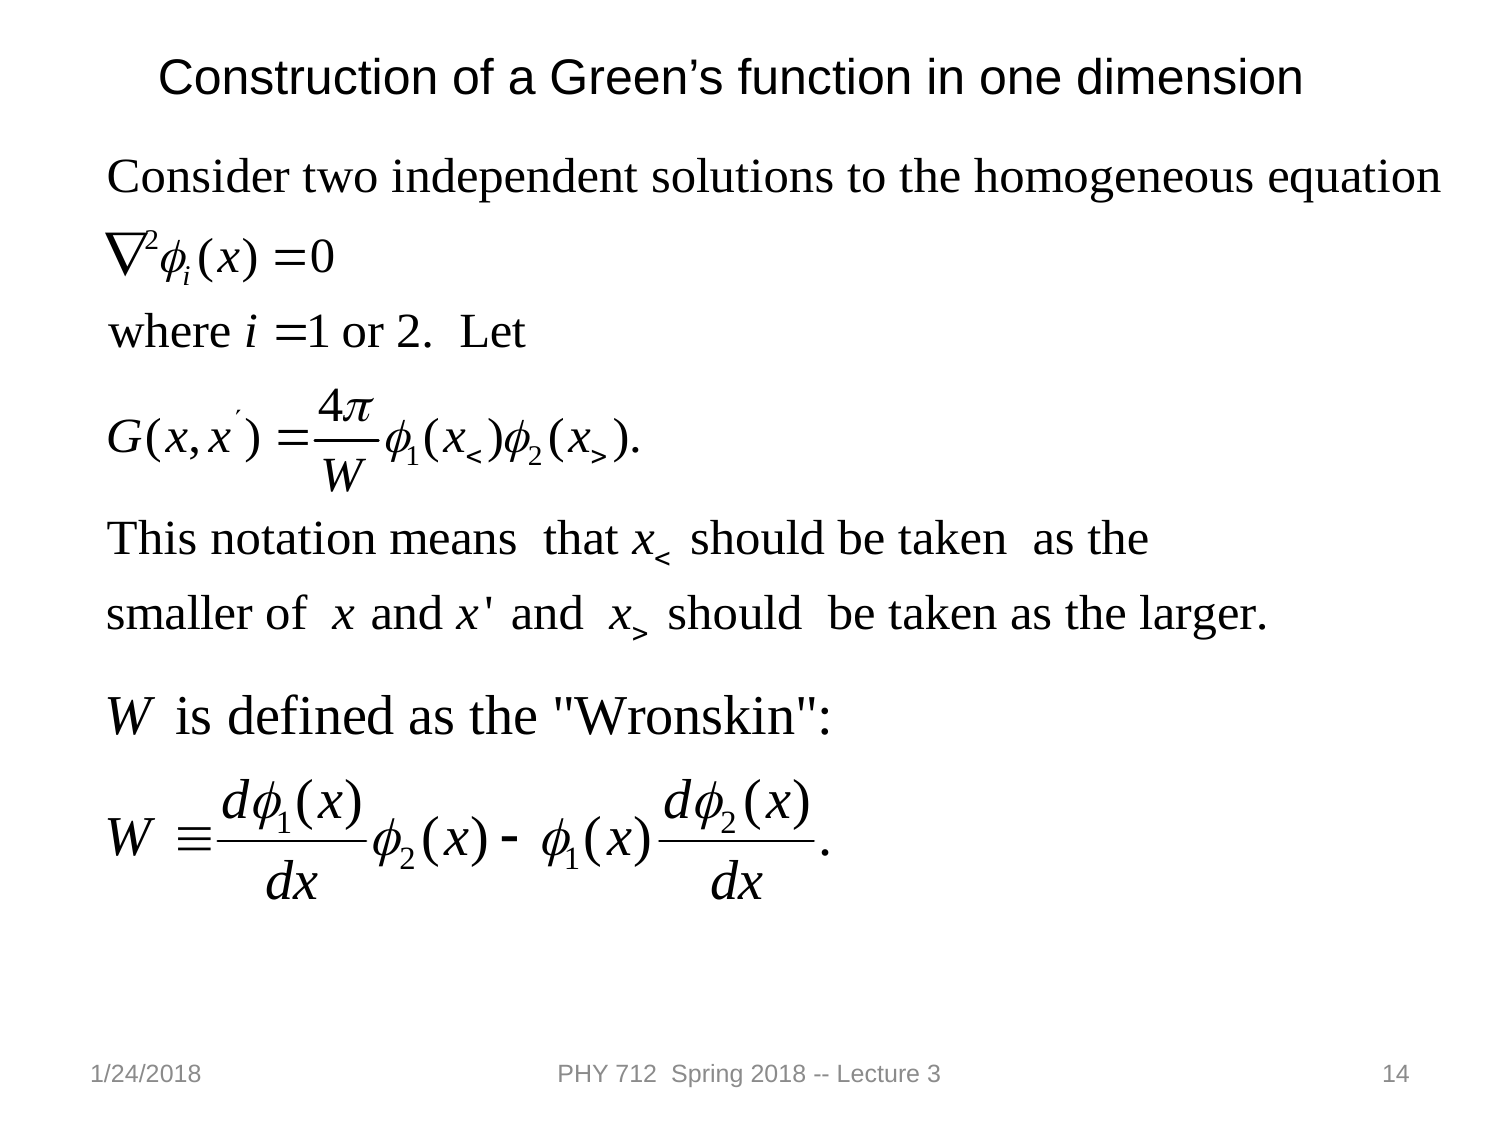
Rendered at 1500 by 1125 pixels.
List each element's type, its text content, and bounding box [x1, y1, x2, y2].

text_box Construction of a Green’s function in one dimension [75, 37, 1388, 113]
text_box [103, 686, 836, 909]
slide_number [75, 1042, 425, 1103]
slide_number 14 [1074, 1042, 1425, 1103]
footer PHY 712 Spring 2018 -- Lecture 3 [512, 1042, 988, 1103]
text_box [102, 149, 1451, 651]
